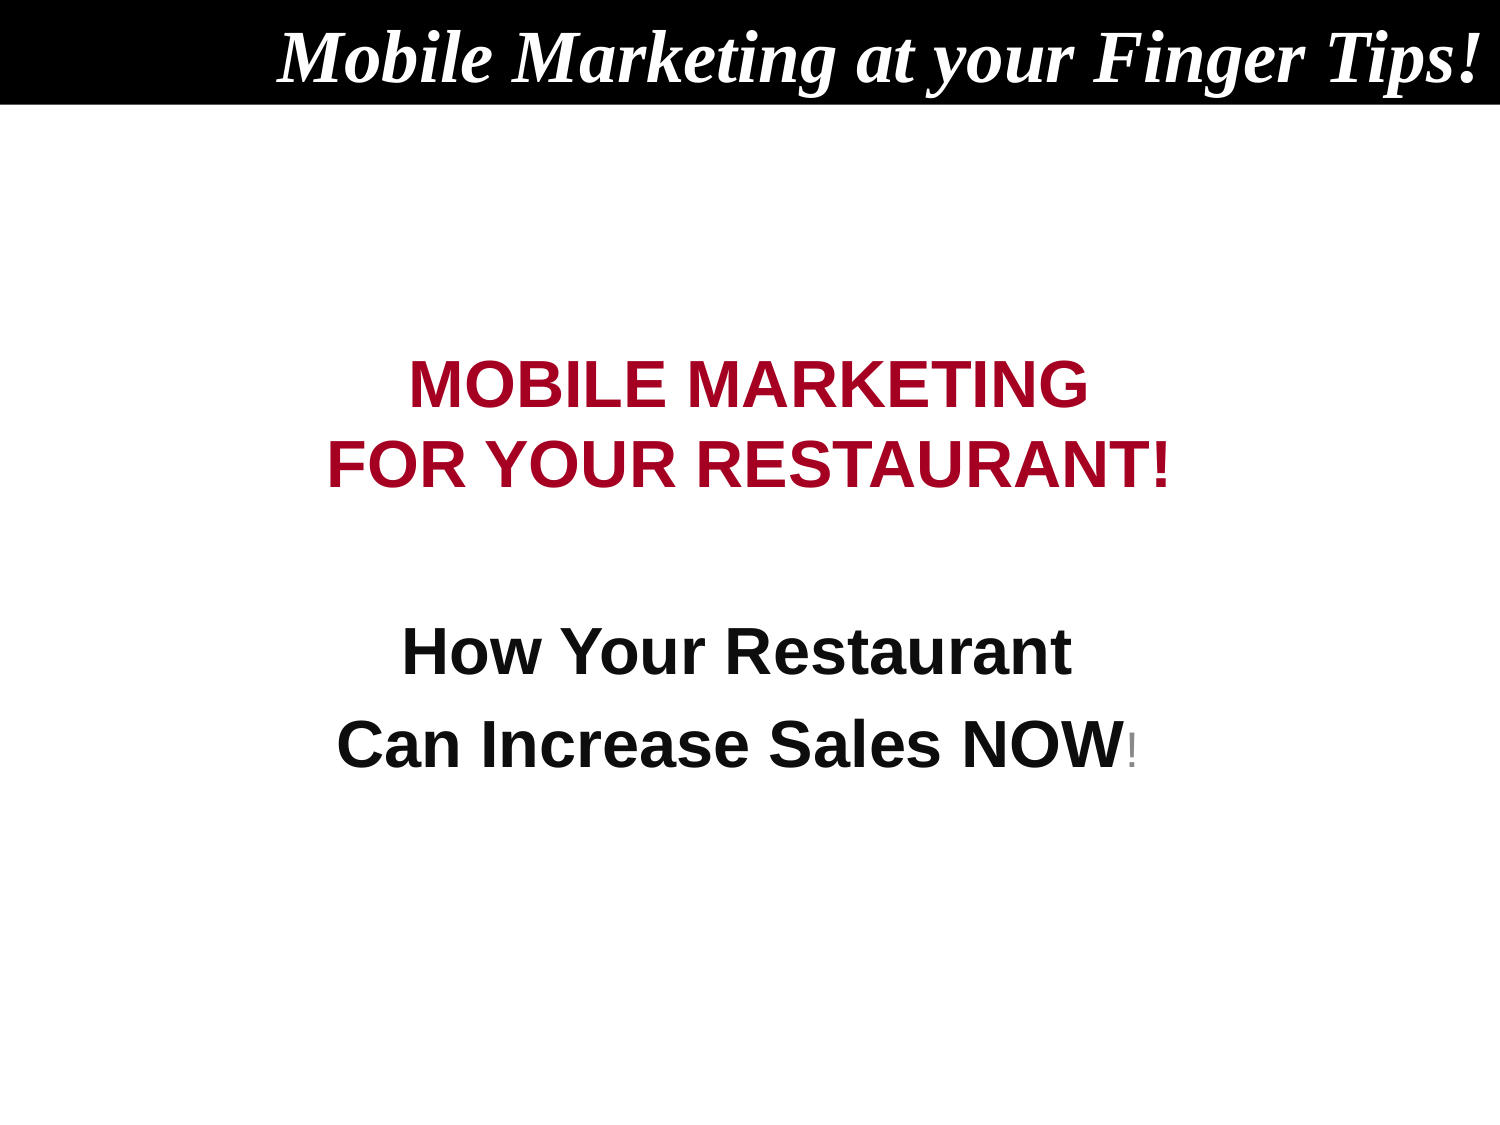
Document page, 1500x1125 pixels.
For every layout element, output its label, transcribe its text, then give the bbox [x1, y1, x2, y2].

text_box Mobile Marketing at your Finger Tips! [0, 0, 1500, 105]
title MOBILE MARKETING FOR YOUR RESTAURANT! [112, 299, 1388, 542]
subtitle How Your Restaurant Can Increase Sales NOW! [212, 599, 1263, 776]
